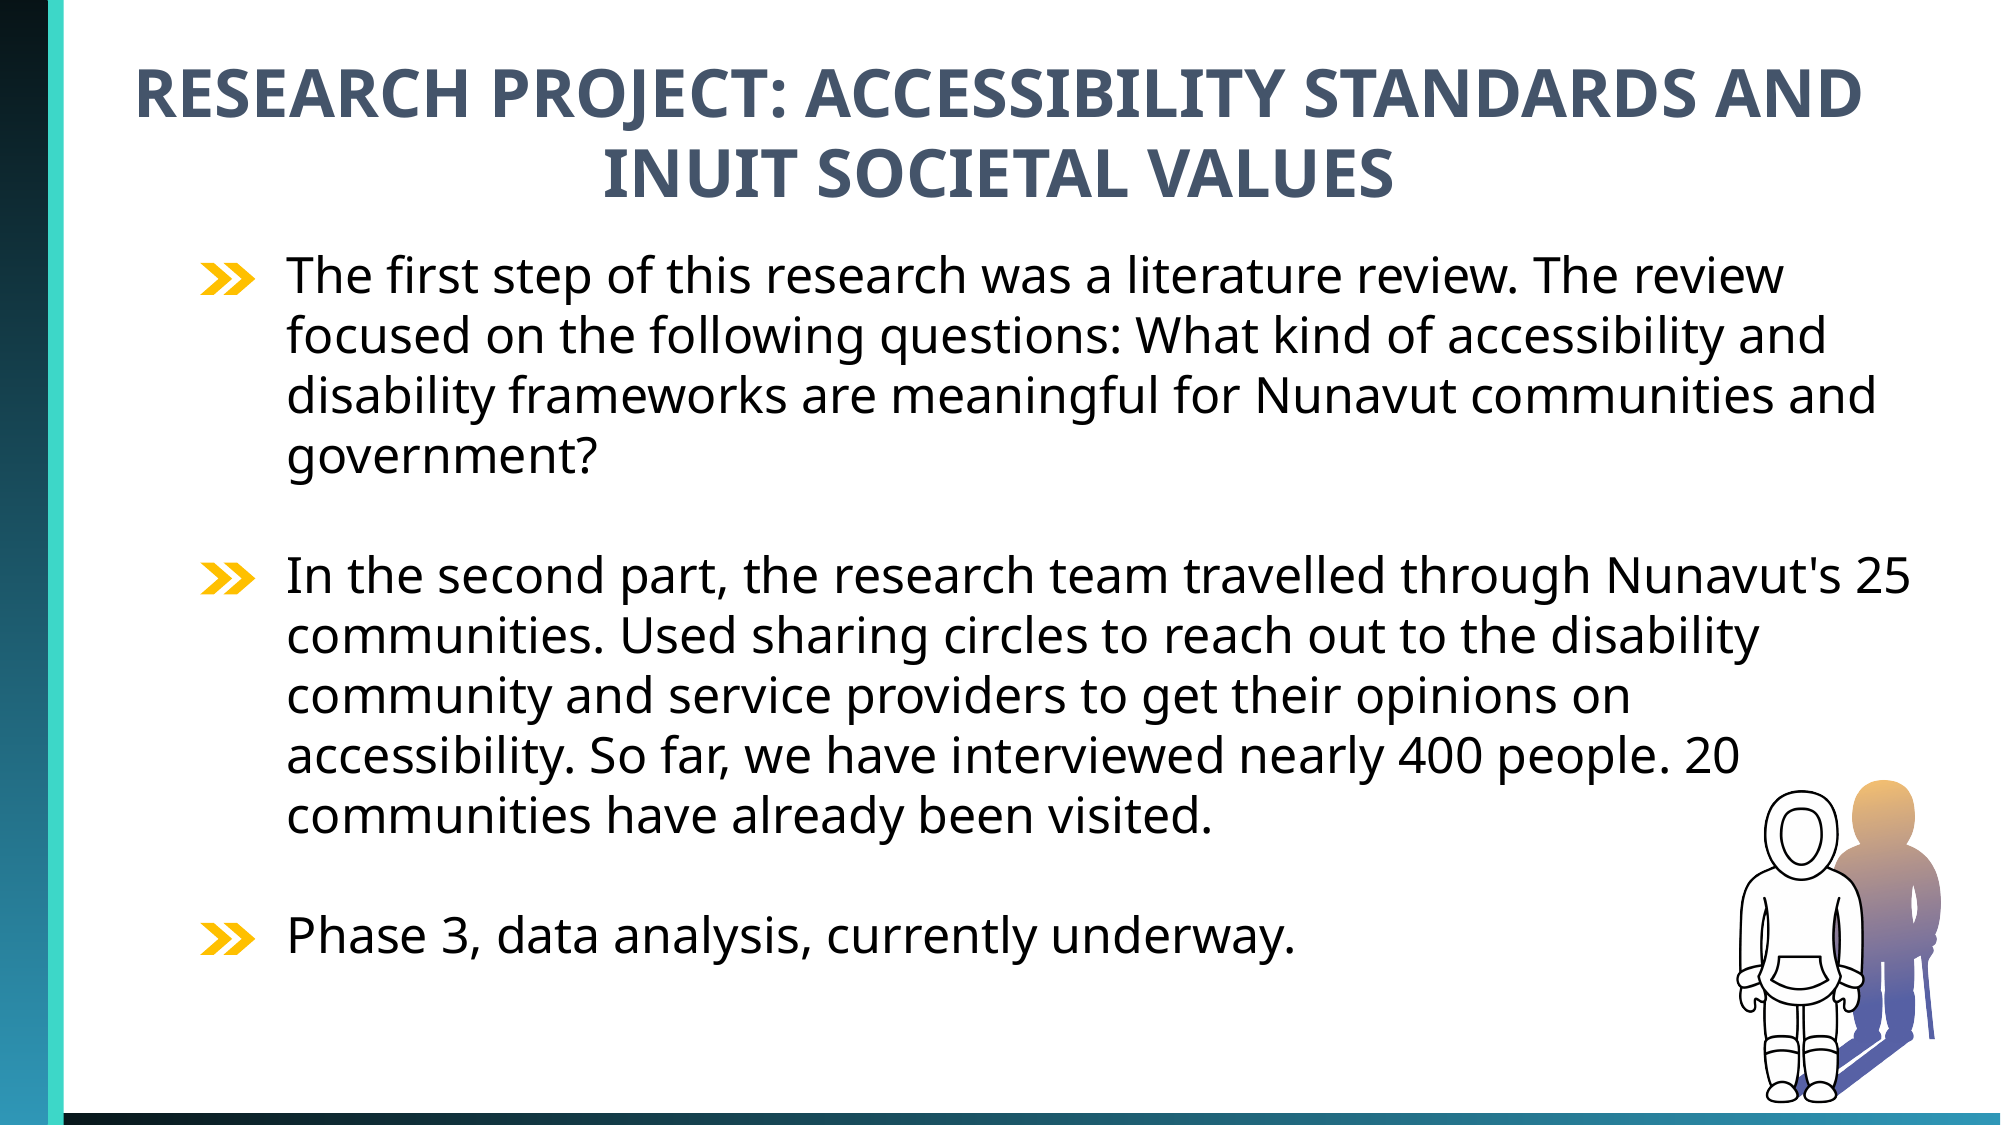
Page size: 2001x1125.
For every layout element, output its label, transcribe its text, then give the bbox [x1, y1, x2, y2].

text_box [200, 262, 256, 295]
text_box [65, 1113, 2000, 1125]
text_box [200, 922, 256, 955]
picture [1727, 766, 1957, 1112]
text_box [200, 562, 256, 595]
text_box The first step of this research was a literature review. The review focused on the following questions: What kind of accessibility and disability frameworks are meaningful for Nunavut communities and government? In the second part, the research team travelled through Nunavut's 25 communities. Used sharing circles to reach out to the disability community and service providers to get their opinions on accessibility. So far, we have interviewed nearly 400 people. 20 communities have already been visited. Phase 3, data analysis, currently underway. [272, 235, 1944, 971]
text_box RESEARCH PROJECT: ACCESSIBILITY STANDARDS AND INUIT SOCIETAL VALUES [91, 43, 1909, 218]
text_box [0, 0, 49, 1125]
text_box [49, 0, 65, 1125]
